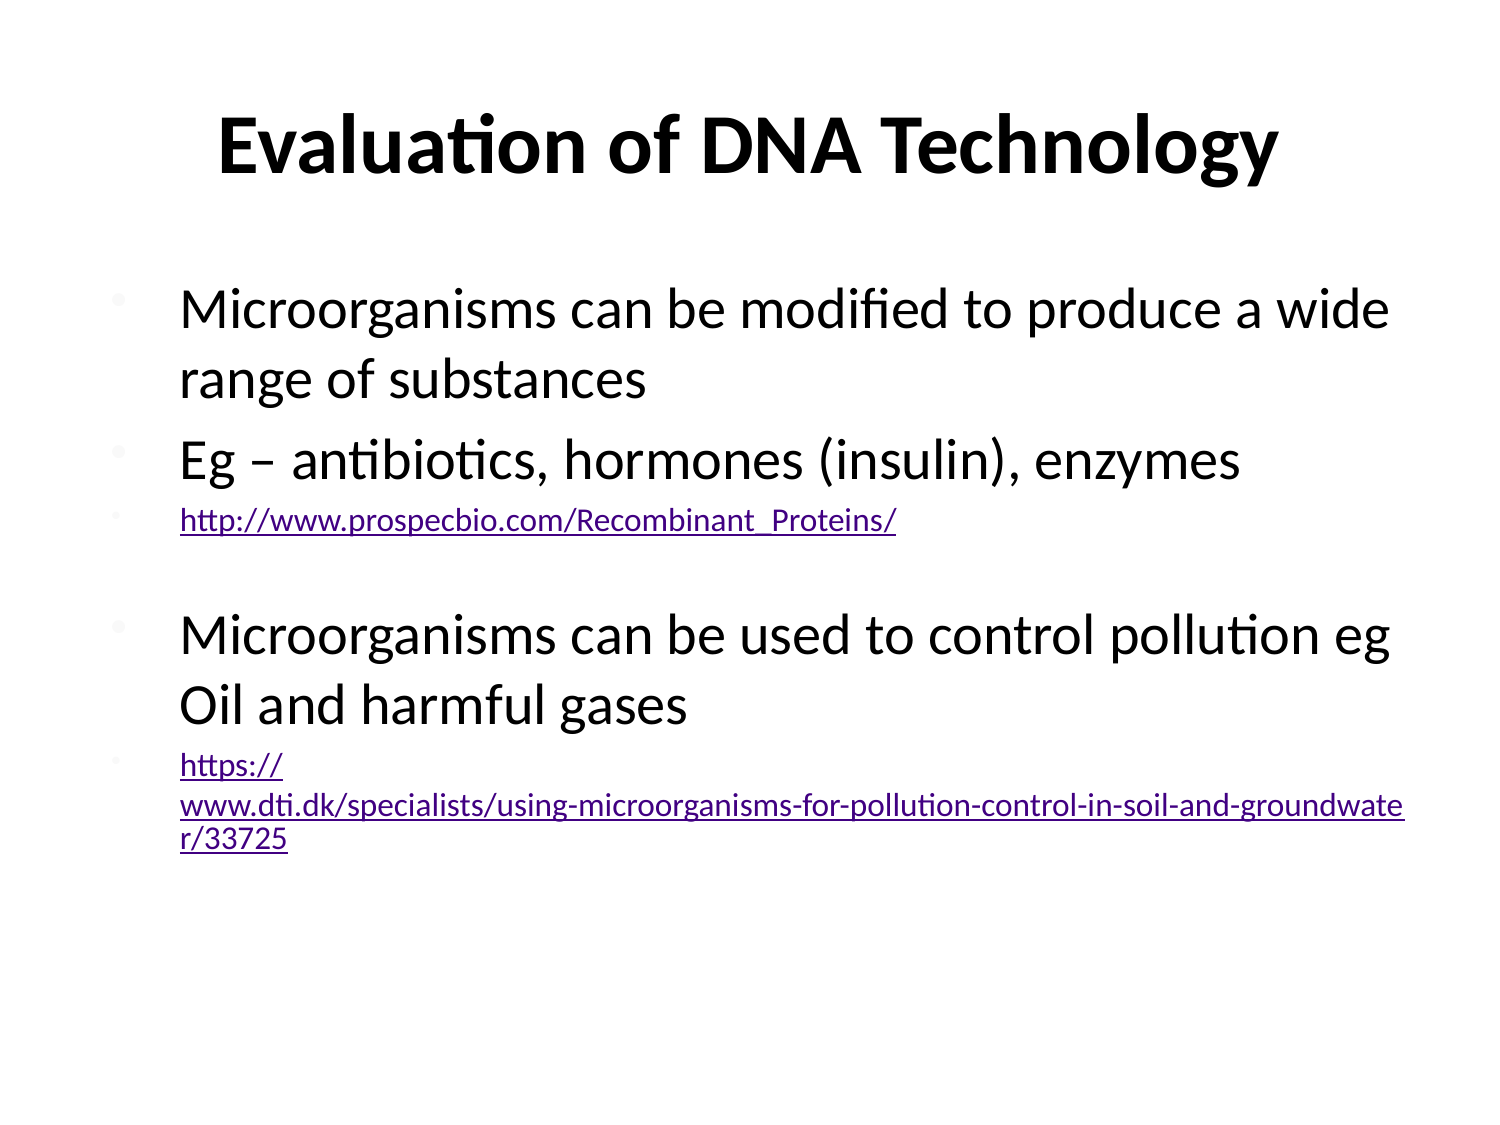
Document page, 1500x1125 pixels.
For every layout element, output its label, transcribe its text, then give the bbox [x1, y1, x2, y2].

list Microorganisms can be modified to produce a wide range of substances Eg – antibiotics, hormones (insulin), enzymes http://www.prospecbio.com/Recombinant_Proteins/ Microorganisms can be used to control pollution eg Oil and harmful gases https://www.dti.dk/specialists/using-microorganisms-for-pollution-control-in-soil-and-groundwater/33725 [75, 262, 1425, 1035]
title Evaluation of DNA Technology [75, 45, 1425, 233]
